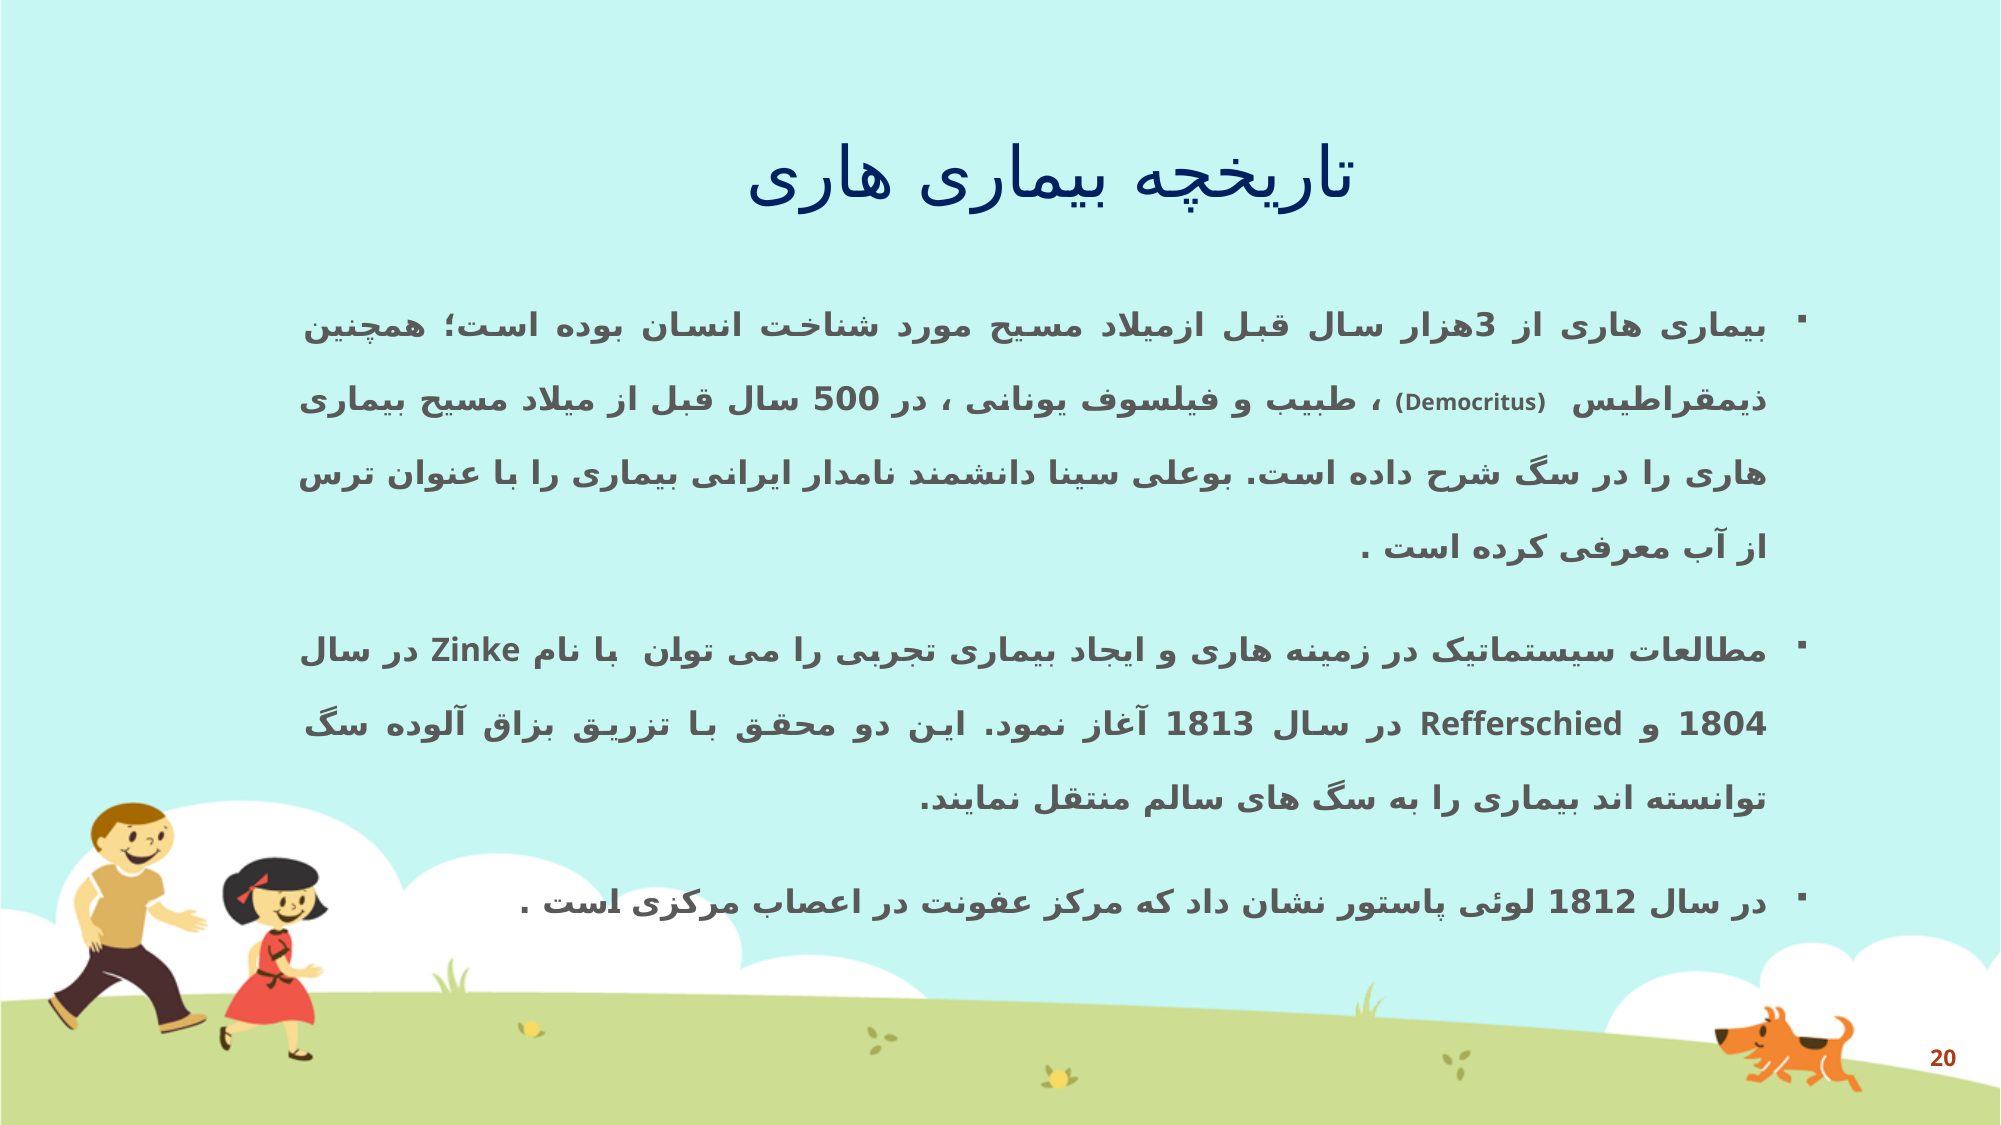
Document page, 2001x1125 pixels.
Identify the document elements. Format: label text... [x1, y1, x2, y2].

slide_number 20 [1899, 1030, 1988, 1088]
picture [0, 0, 2001, 1125]
list بیماری هاری از 3هزار سال قبل ازمیلاد مسیح مورد شناخت انسان بوده است؛ همچنین ذیمقراطیس (Democritus) ، طبیب و فیلسوف یونانی ، در 500 سال قبل از میلاد مسیح بیماری هاری را در سگ شرح داده است. بوعلی سینا دانشمند نامدار ایرانی بیماری را با عنوان ترس از آب معرفی کرده است . مطالعات سیستماتیک در زمینه هاری و ایجاد بیماری تجربی را می توان با نام Zinke در سال 1804 و Refferschied در سال 1813 آغاز نمود. این دو محقق با تزریق بزاق آلوده سگ توانسته اند بیماری را به سگ های سالم منتقل نمایند. در سال 1812 لوئی پاستور نشان داد که مرکز عفونت در اعصاب مرکزی است . [283, 260, 1821, 936]
title تاریخچه بیماری هاری [283, 23, 1821, 221]
